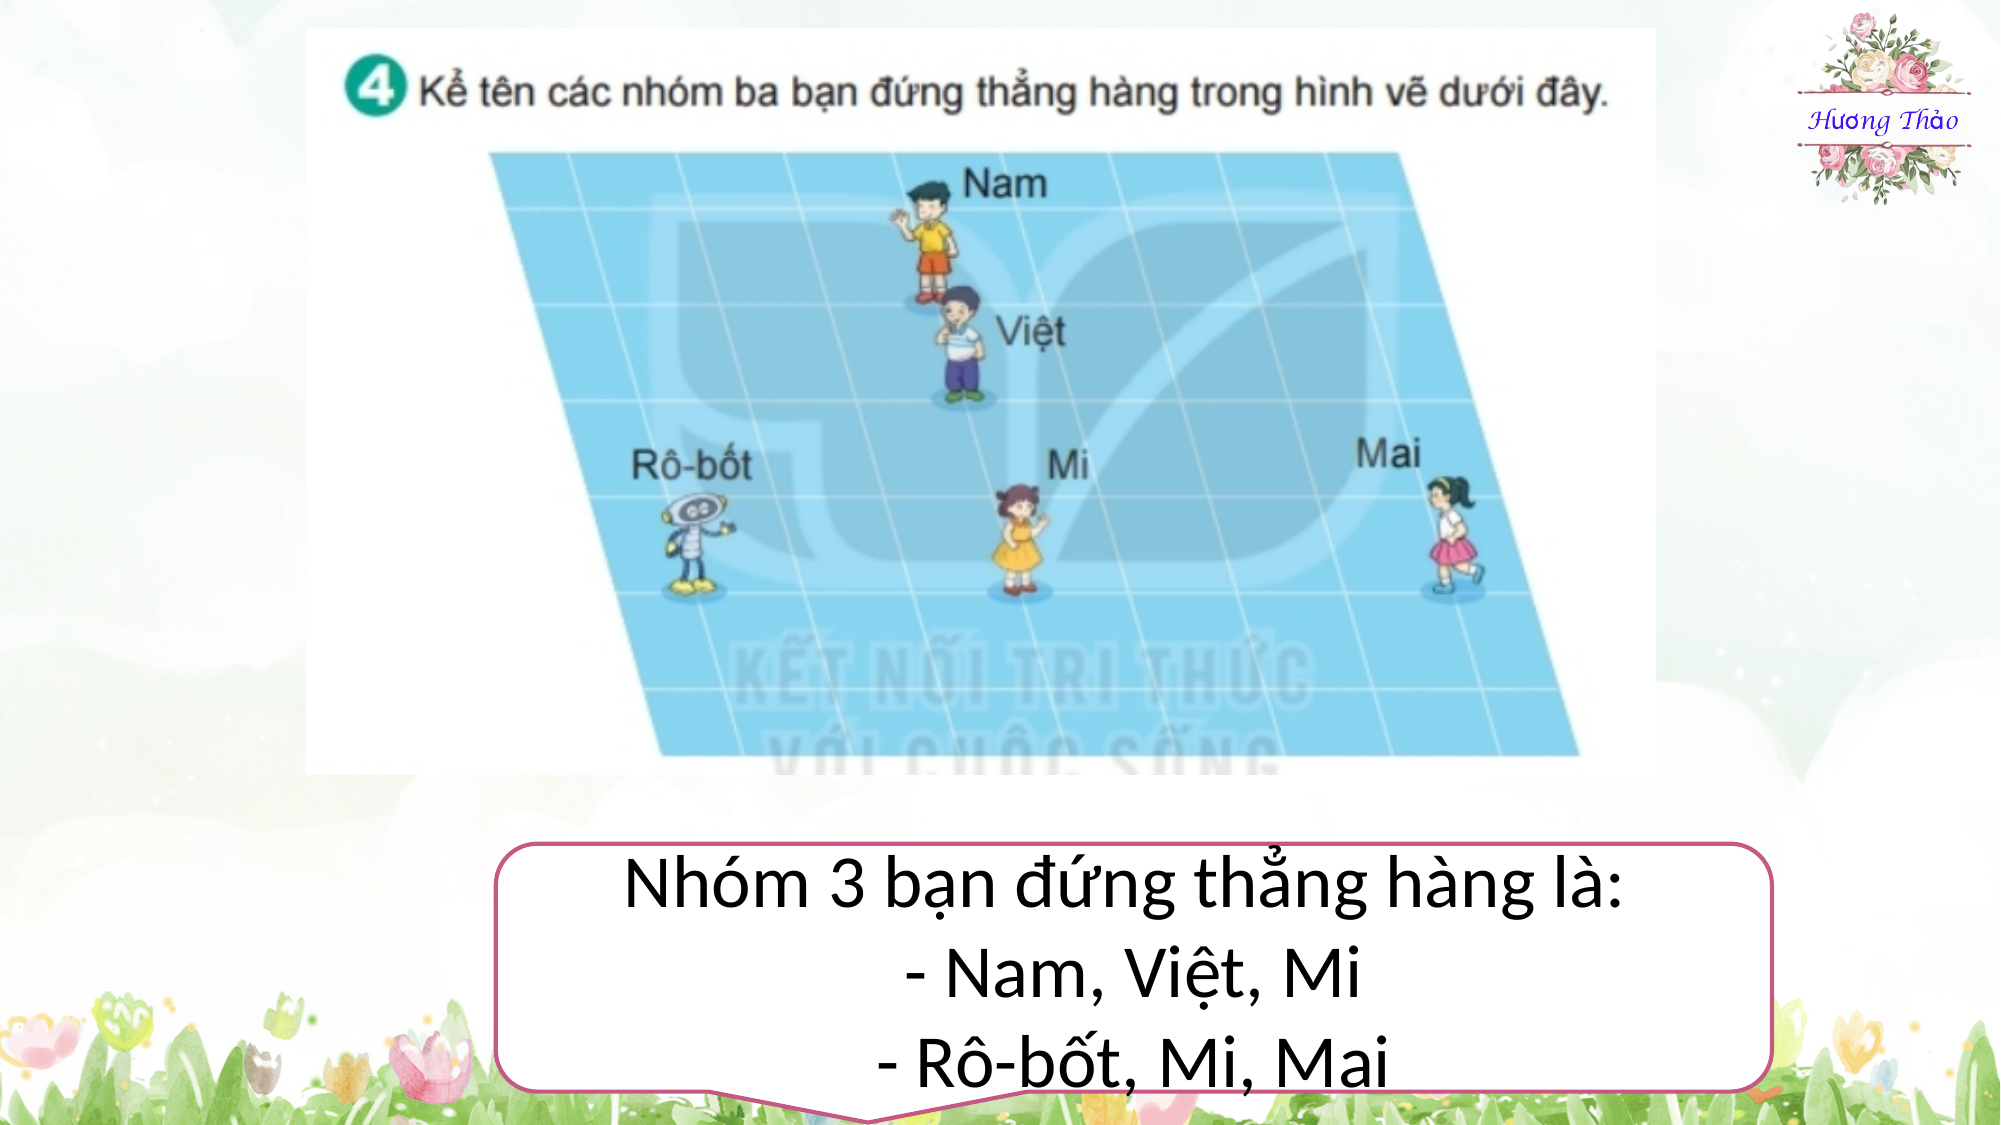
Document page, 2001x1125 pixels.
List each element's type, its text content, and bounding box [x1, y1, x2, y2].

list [1754, 0, 2000, 248]
text_box Nhóm 3 bạn đứng thẳng hàng là: - Nam, Việt, Mi - Rô-bốt, Mi, Mai [493, 841, 1775, 1125]
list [306, 28, 1656, 775]
picture [0, 0, 2001, 1125]
